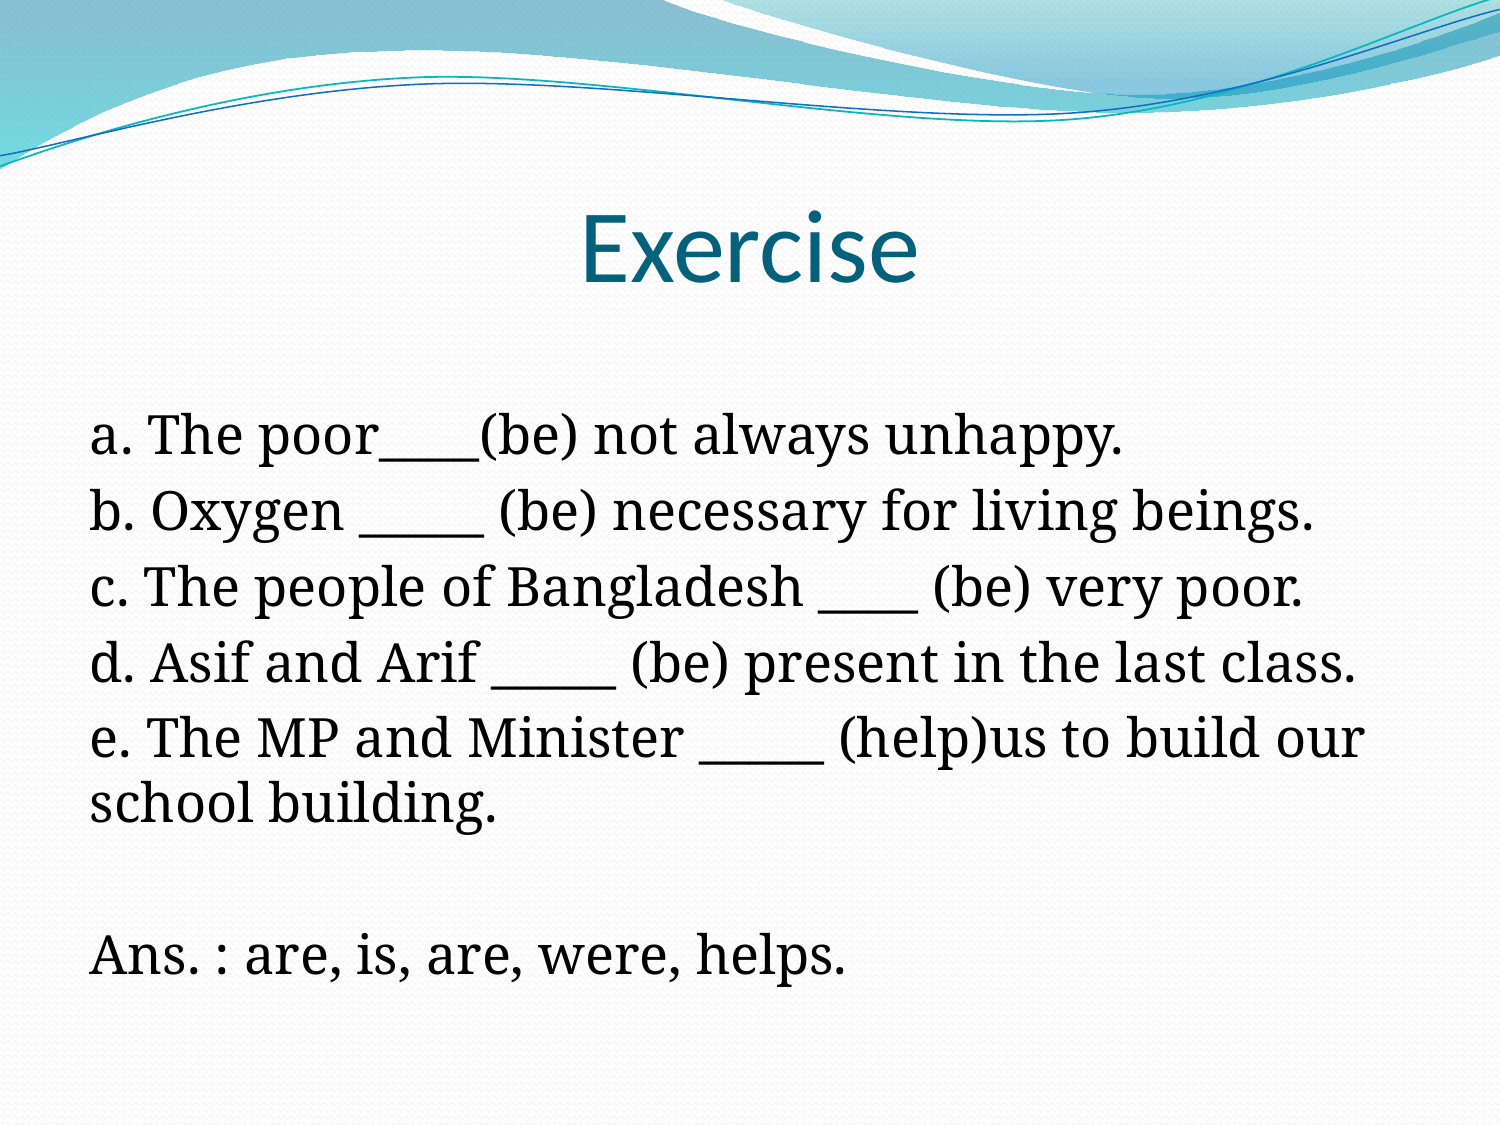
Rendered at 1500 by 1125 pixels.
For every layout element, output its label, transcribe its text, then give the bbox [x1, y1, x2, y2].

list a. The poor____(be) not always unhappy. b. Oxygen _____ (be) necessary for living beings. c. The people of Bangladesh ____ (be) very poor. d. Asif and Arif _____ (be) present in the last class. e. The MP and Minister _____ (help)us to build our school building. Ans. : are, is, are, were, helps. [75, 317, 1425, 1038]
title Exercise [75, 115, 1425, 303]
